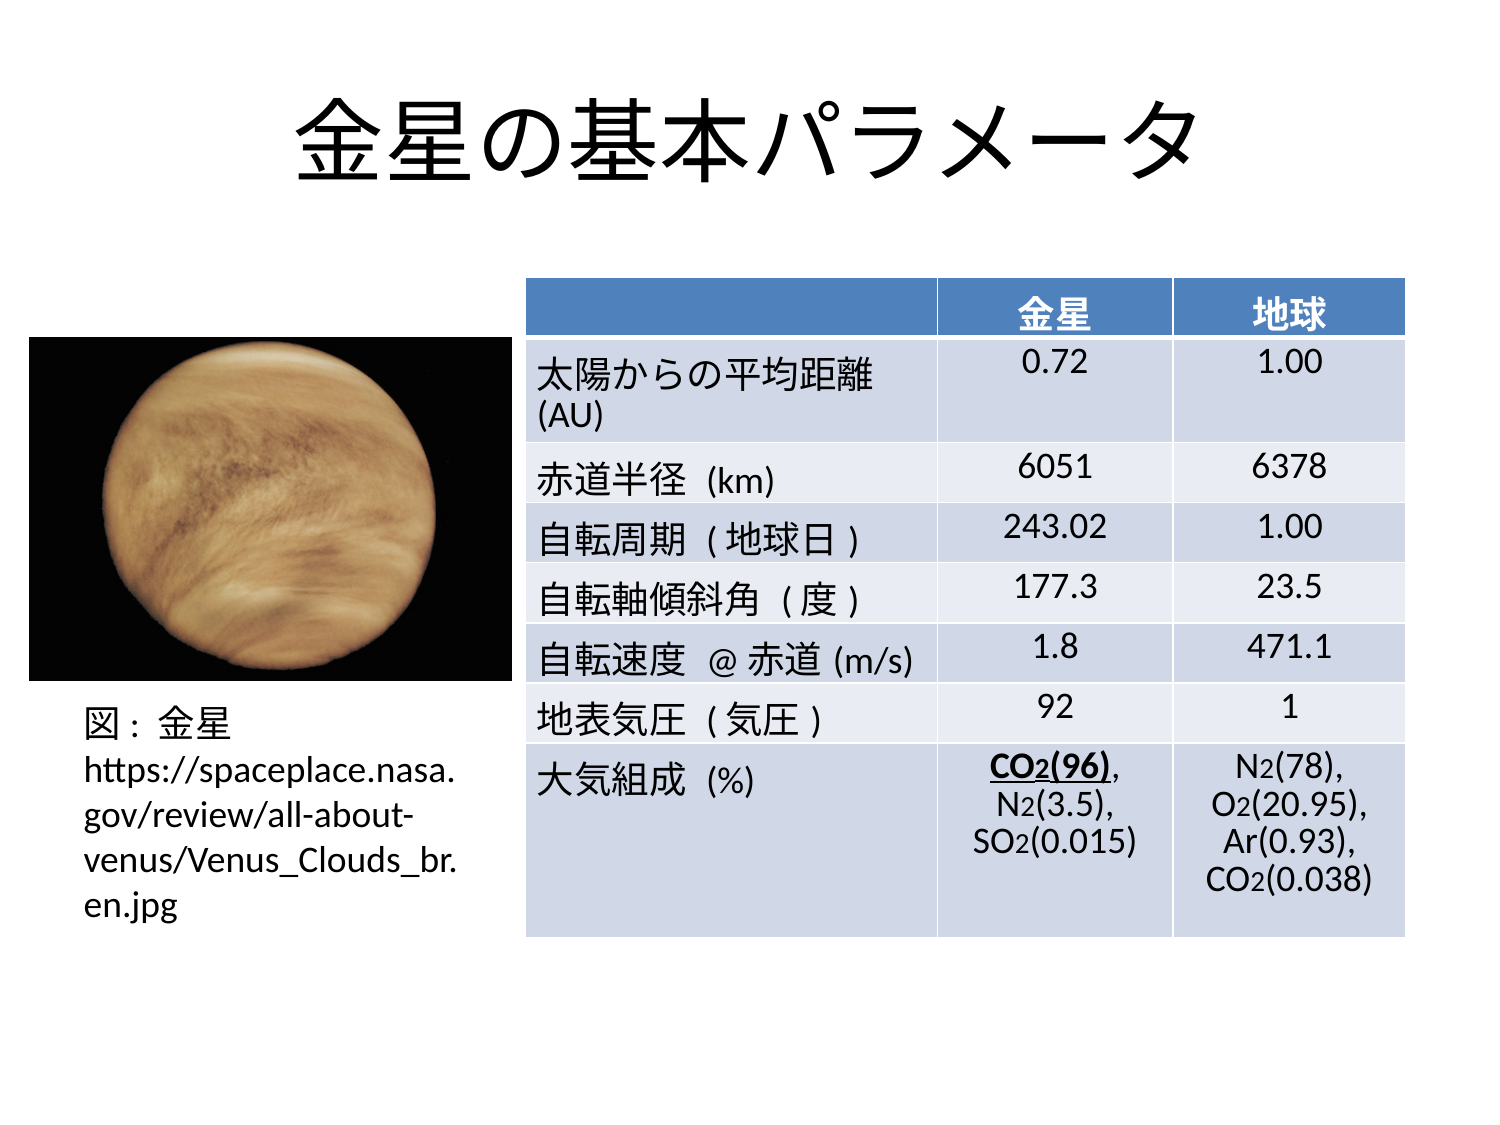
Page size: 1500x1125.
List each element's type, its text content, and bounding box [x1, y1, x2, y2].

table_cell 地表気圧 (気圧) [526, 684, 937, 742]
table_header [526, 278, 937, 335]
text_box 図: 金星 https://spaceplace.nasa.gov/review/all-about-venus/Venus_Clouds_br.en.jpg [68, 692, 479, 933]
picture [29, 337, 512, 681]
table_cell 0.72 [938, 340, 1172, 442]
table_cell 大気組成 (%) [526, 744, 937, 937]
table_cell 自転周期 (地球日) [526, 503, 937, 562]
title 金星の基本パラメータ [75, 45, 1425, 233]
table_cell 92 [938, 684, 1172, 742]
table_cell 自転軸傾斜角 (度) [526, 563, 937, 622]
table_header 地球 [1174, 278, 1405, 335]
table_cell 1.00 [1174, 503, 1405, 562]
table_cell 471.1 [1174, 624, 1405, 682]
table_cell 太陽からの平均距離 (AU) [526, 340, 937, 442]
table_cell 1 [1174, 684, 1405, 742]
table_cell 177.3 [938, 563, 1172, 622]
table_cell 23.5 [1174, 563, 1405, 622]
table_cell 243.02 [938, 503, 1172, 562]
table_cell 6378 [1174, 443, 1405, 502]
table_cell CO2(96), N2(3.5), SO2(0.015) [938, 744, 1172, 937]
table_cell 赤道半径 (km) [526, 443, 937, 502]
table_cell 6051 [938, 443, 1172, 502]
table_cell N2(78), O2(20.95), Ar(0.93), CO2(0.038) [1174, 744, 1405, 937]
table_header 金星 [938, 278, 1172, 335]
table_cell 自転速度 @赤道(m/s) [526, 624, 937, 682]
table_cell 1.8 [938, 624, 1172, 682]
table_cell 1.00 [1174, 340, 1405, 442]
